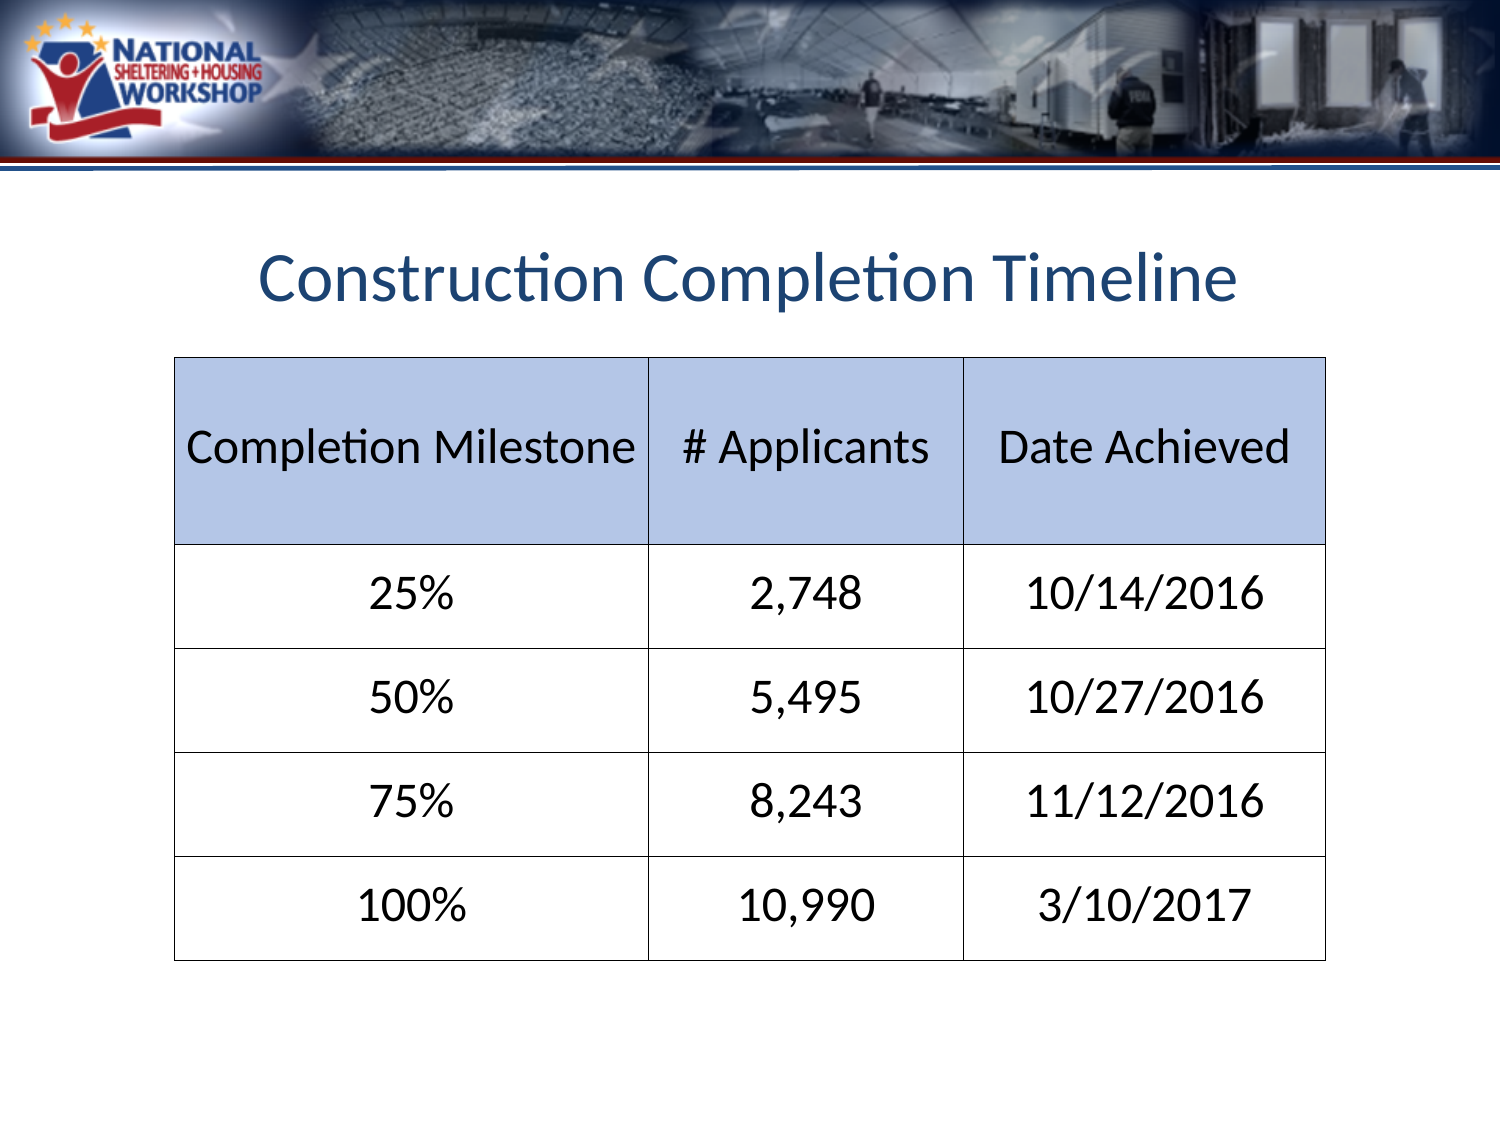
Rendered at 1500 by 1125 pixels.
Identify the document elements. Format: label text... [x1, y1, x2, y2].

table_cell 75% [175, 753, 648, 856]
table_cell 2,748 [649, 545, 963, 648]
table_header # Applicants [649, 358, 963, 544]
table_cell 5,495 [649, 649, 963, 752]
table_cell 25% [175, 545, 648, 648]
table_cell 50% [175, 649, 648, 752]
picture [0, 0, 1500, 163]
table_cell 10,990 [649, 857, 963, 960]
table_header Date Achieved [964, 358, 1325, 544]
table_cell 100% [175, 857, 648, 960]
table_cell 11/12/2016 [964, 753, 1325, 856]
table_cell 3/10/2017 [964, 857, 1325, 960]
table_cell 10/14/2016 [964, 545, 1325, 648]
table_cell 10/27/2016 [964, 649, 1325, 752]
table_cell 8,243 [649, 753, 963, 856]
table_header Completion Milestone [175, 358, 648, 544]
title Construction Completion Timeline [75, 220, 1425, 326]
